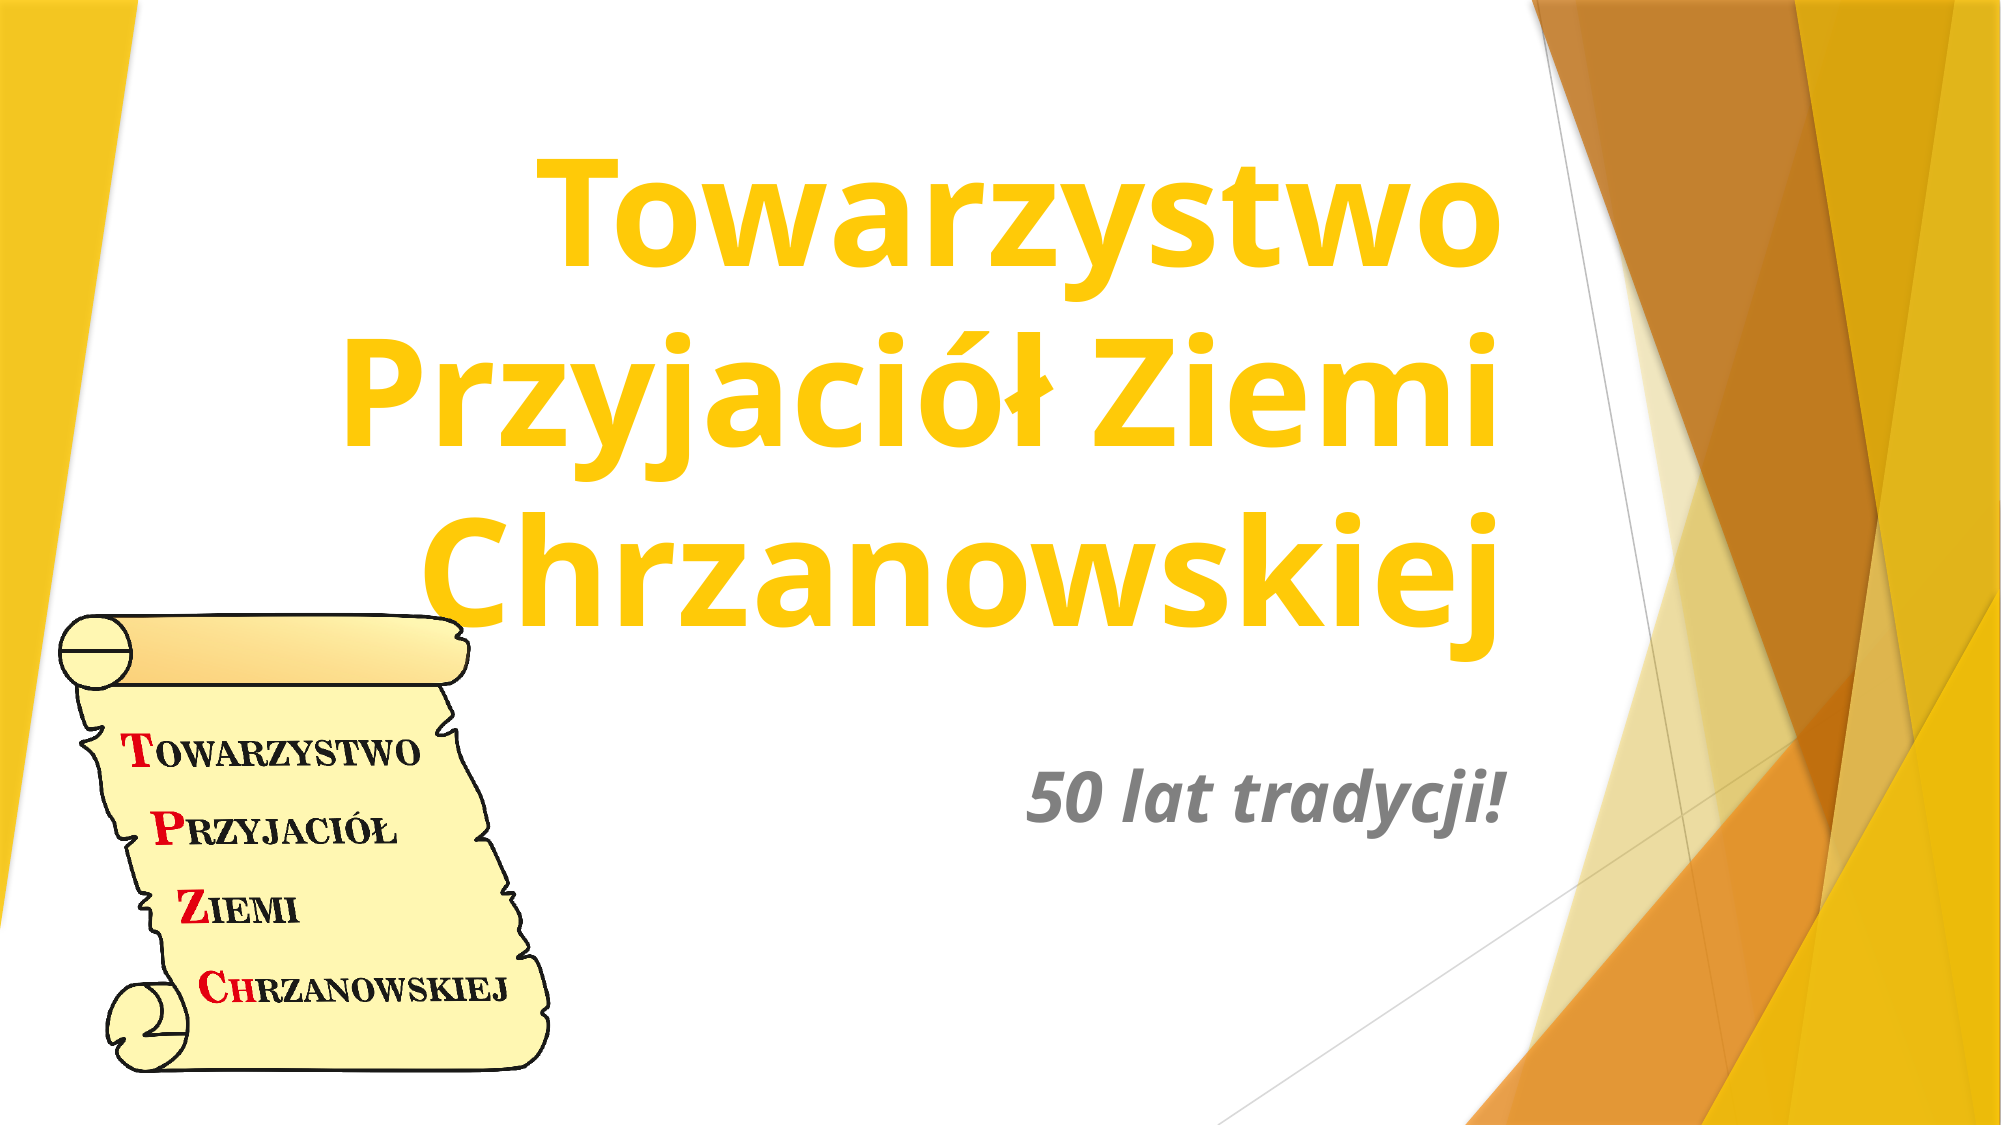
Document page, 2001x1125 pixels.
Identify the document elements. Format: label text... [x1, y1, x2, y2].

title Towarzystwo Przyjaciół Ziemi Chrzanowskiej [247, 394, 1522, 664]
subtitle 50 lat tradycji! [567, 664, 1522, 845]
picture [51, 607, 562, 1081]
